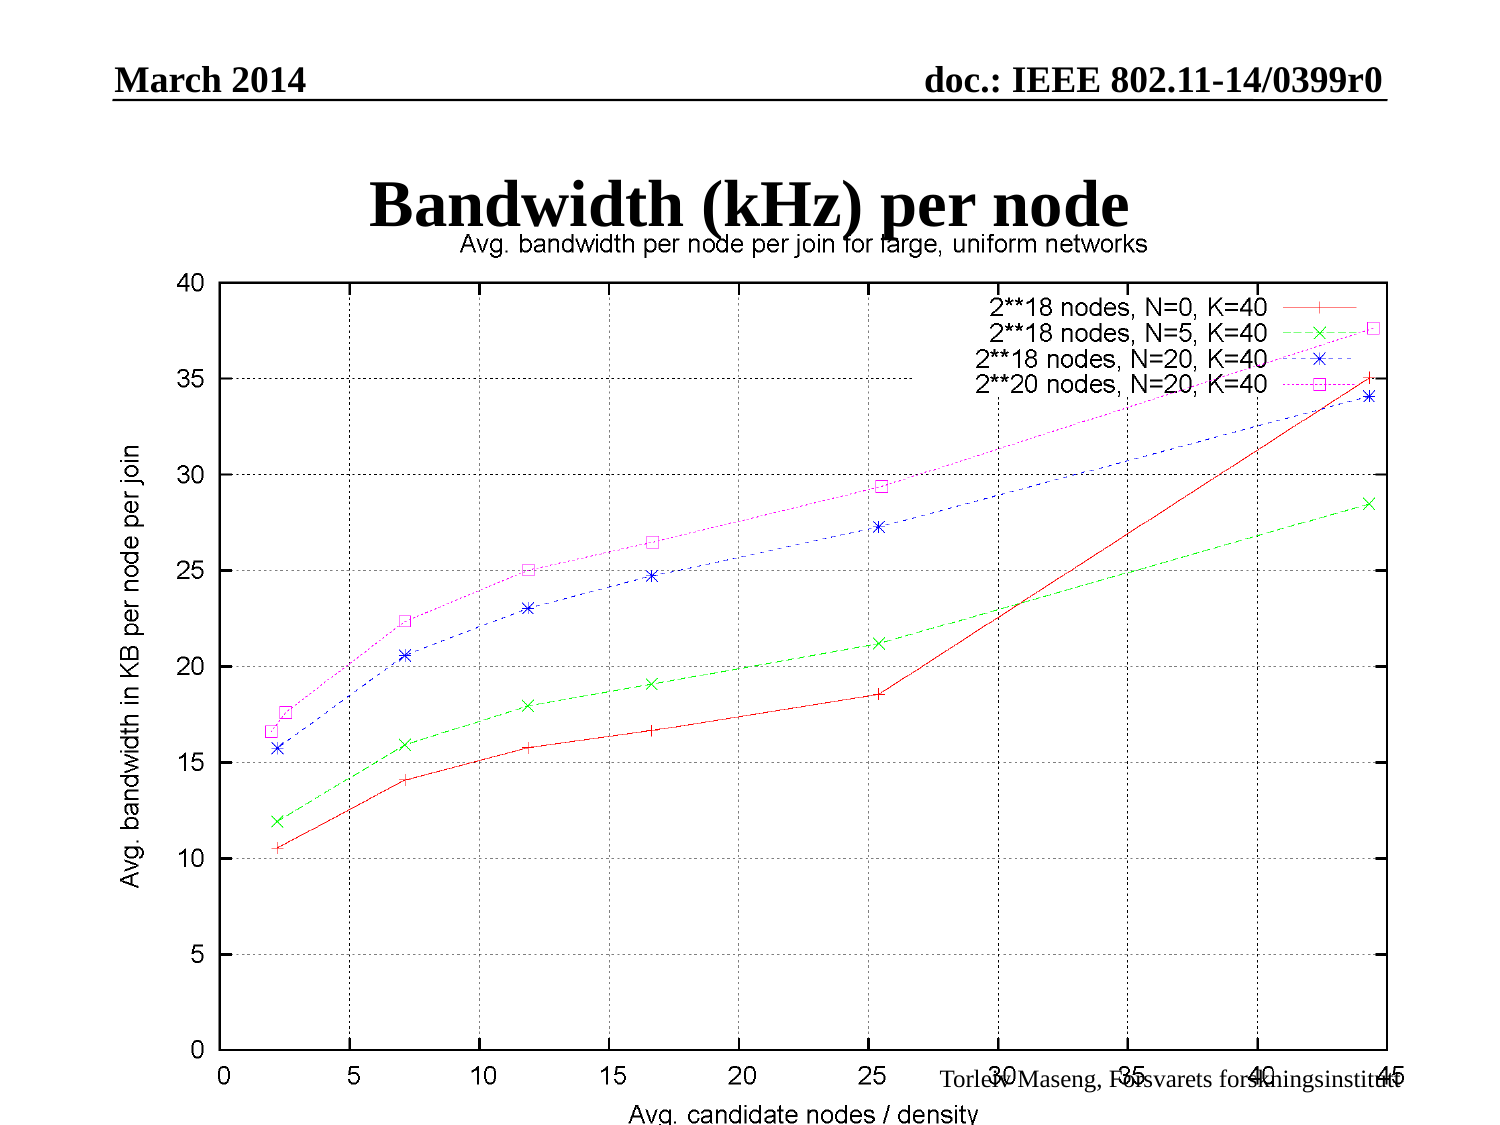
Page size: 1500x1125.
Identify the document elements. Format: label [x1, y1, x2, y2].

picture [17, 113, 1474, 1125]
slide_number [114, 54, 309, 100]
